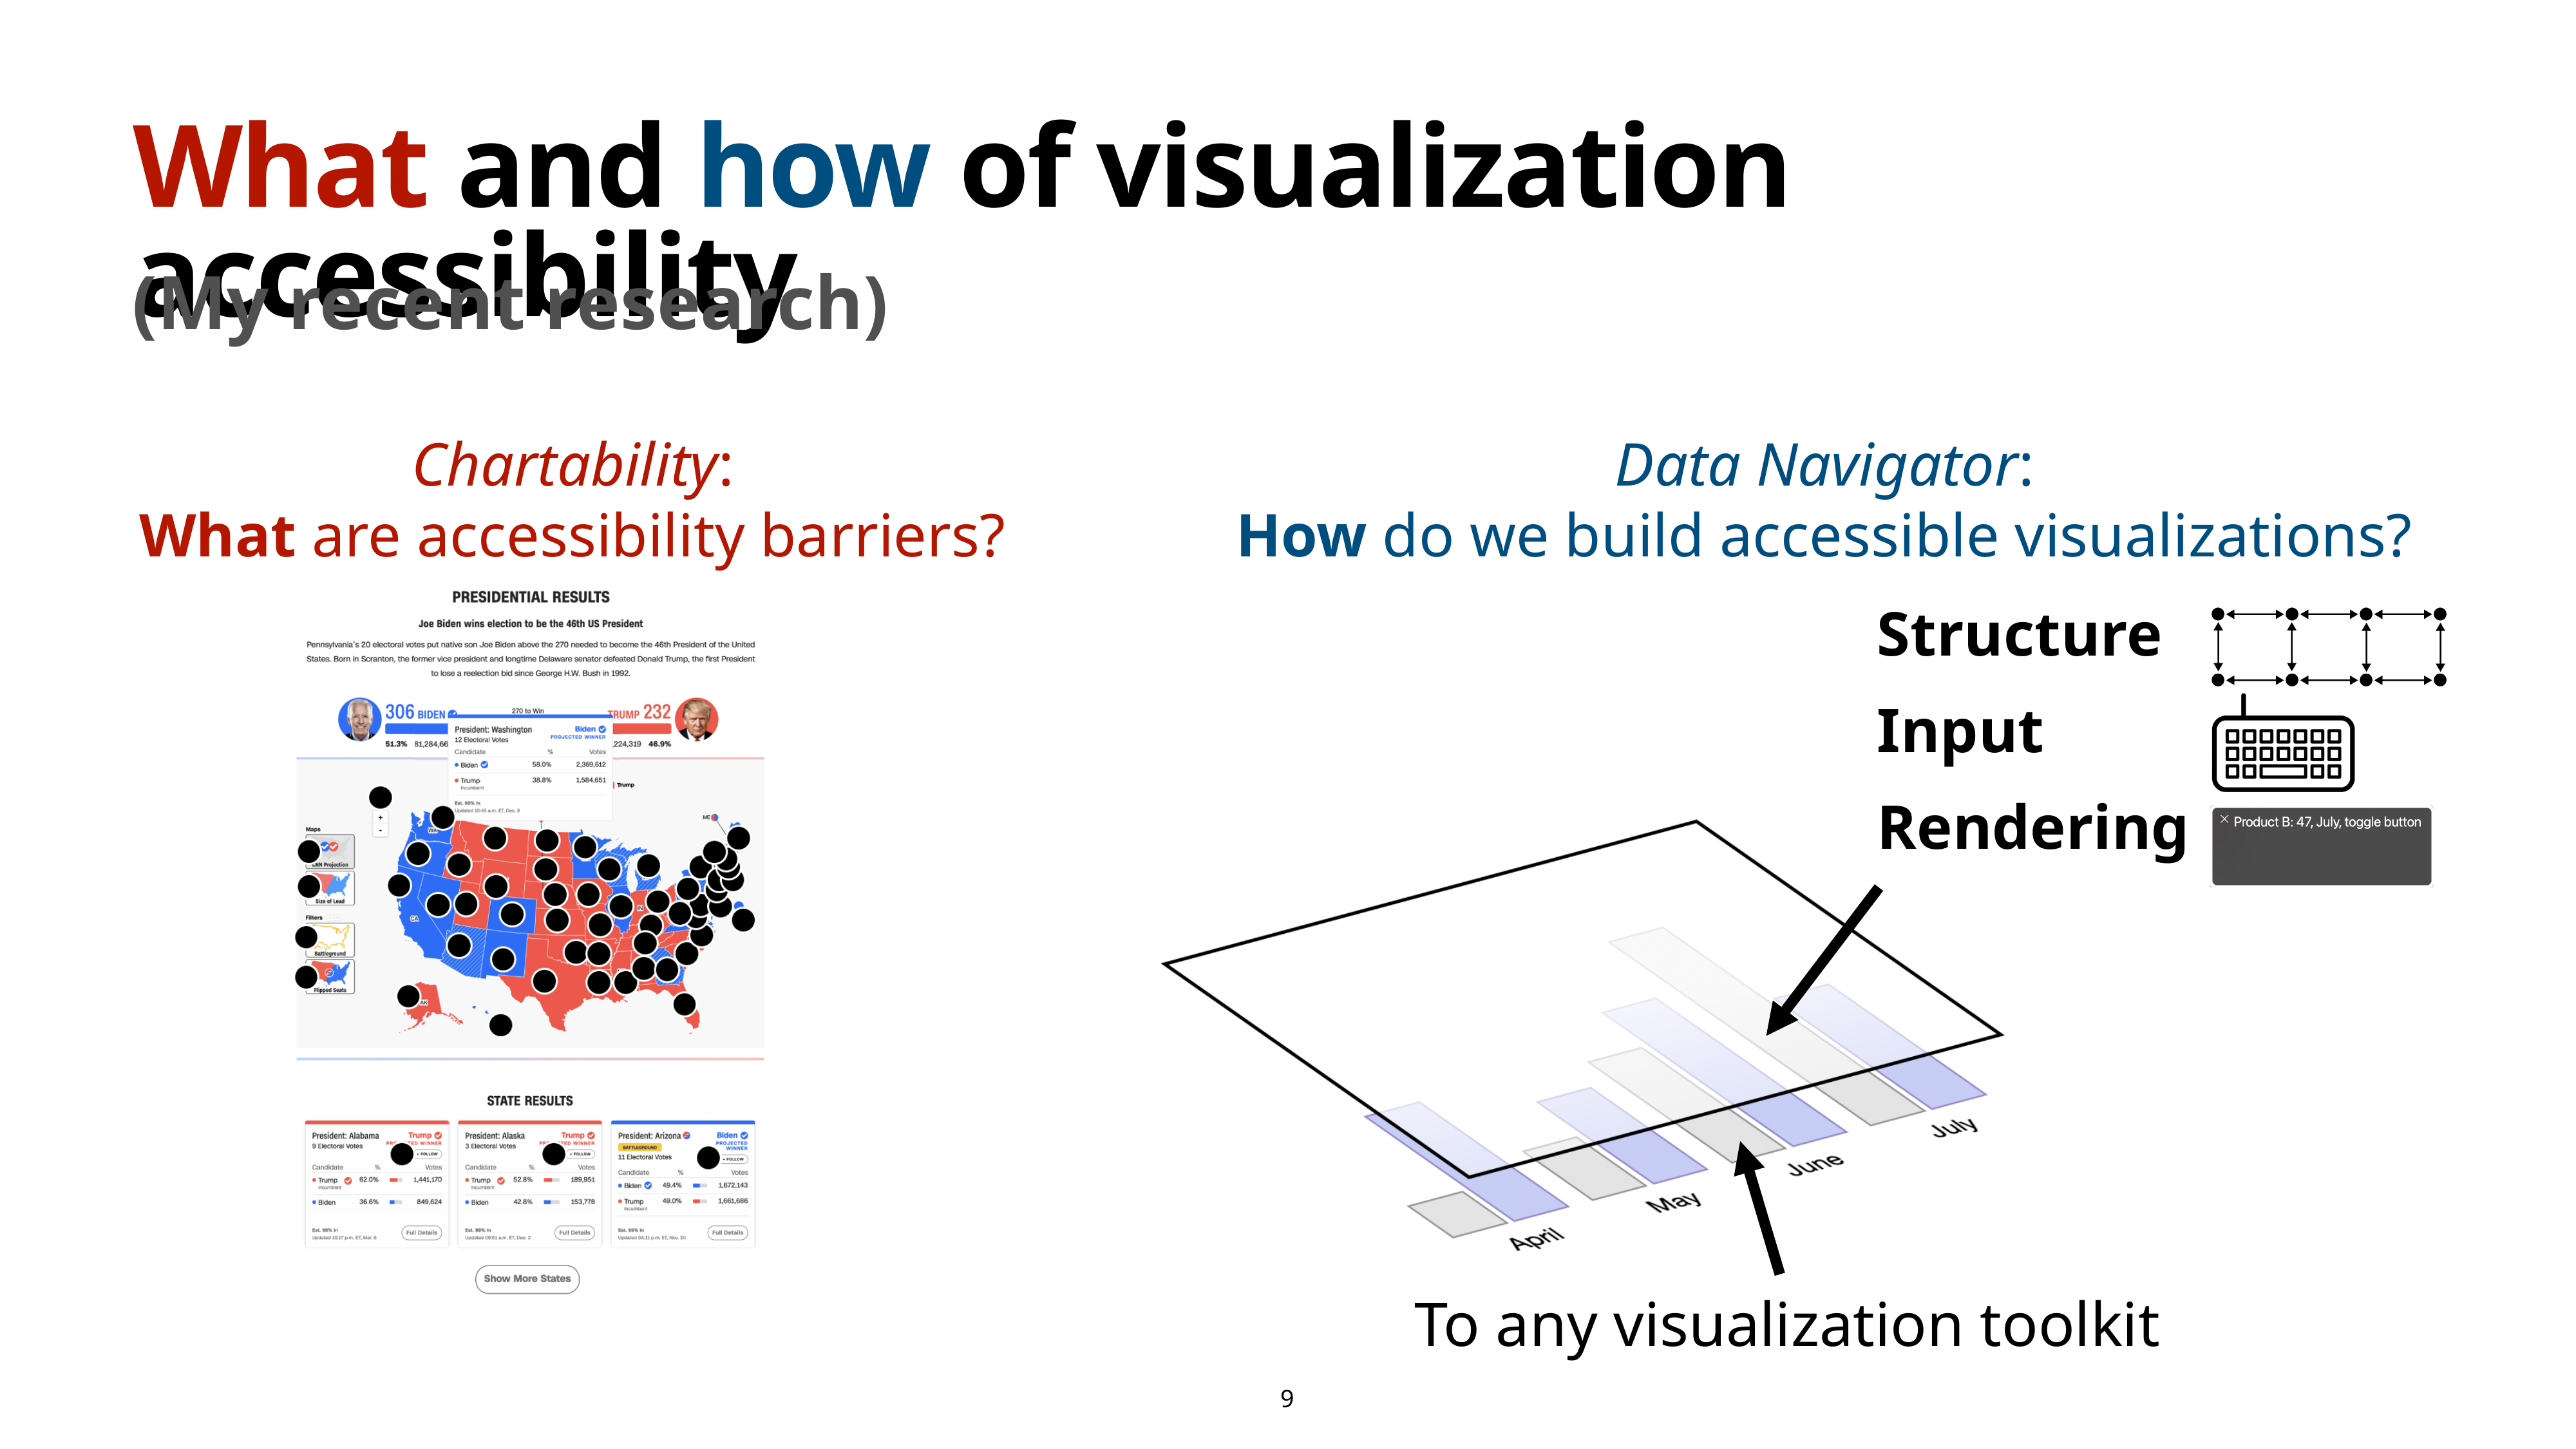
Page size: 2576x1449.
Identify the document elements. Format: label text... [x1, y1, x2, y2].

picture [1132, 775, 2092, 1300]
text_box Chartability: What are accessibility barriers? [133, 421, 1012, 574]
text_box Data Navigator: How do we build accessible visualizations? [1231, 421, 2419, 574]
slide_number 9 [1274, 1381, 1301, 1422]
list (My recent research) [127, 250, 2449, 350]
title What and how of visualization accessibility [127, 113, 2449, 250]
picture [274, 564, 784, 1300]
text_box To any visualization toolkit [1408, 1312, 2166, 1359]
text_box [1878, 589, 2469, 887]
